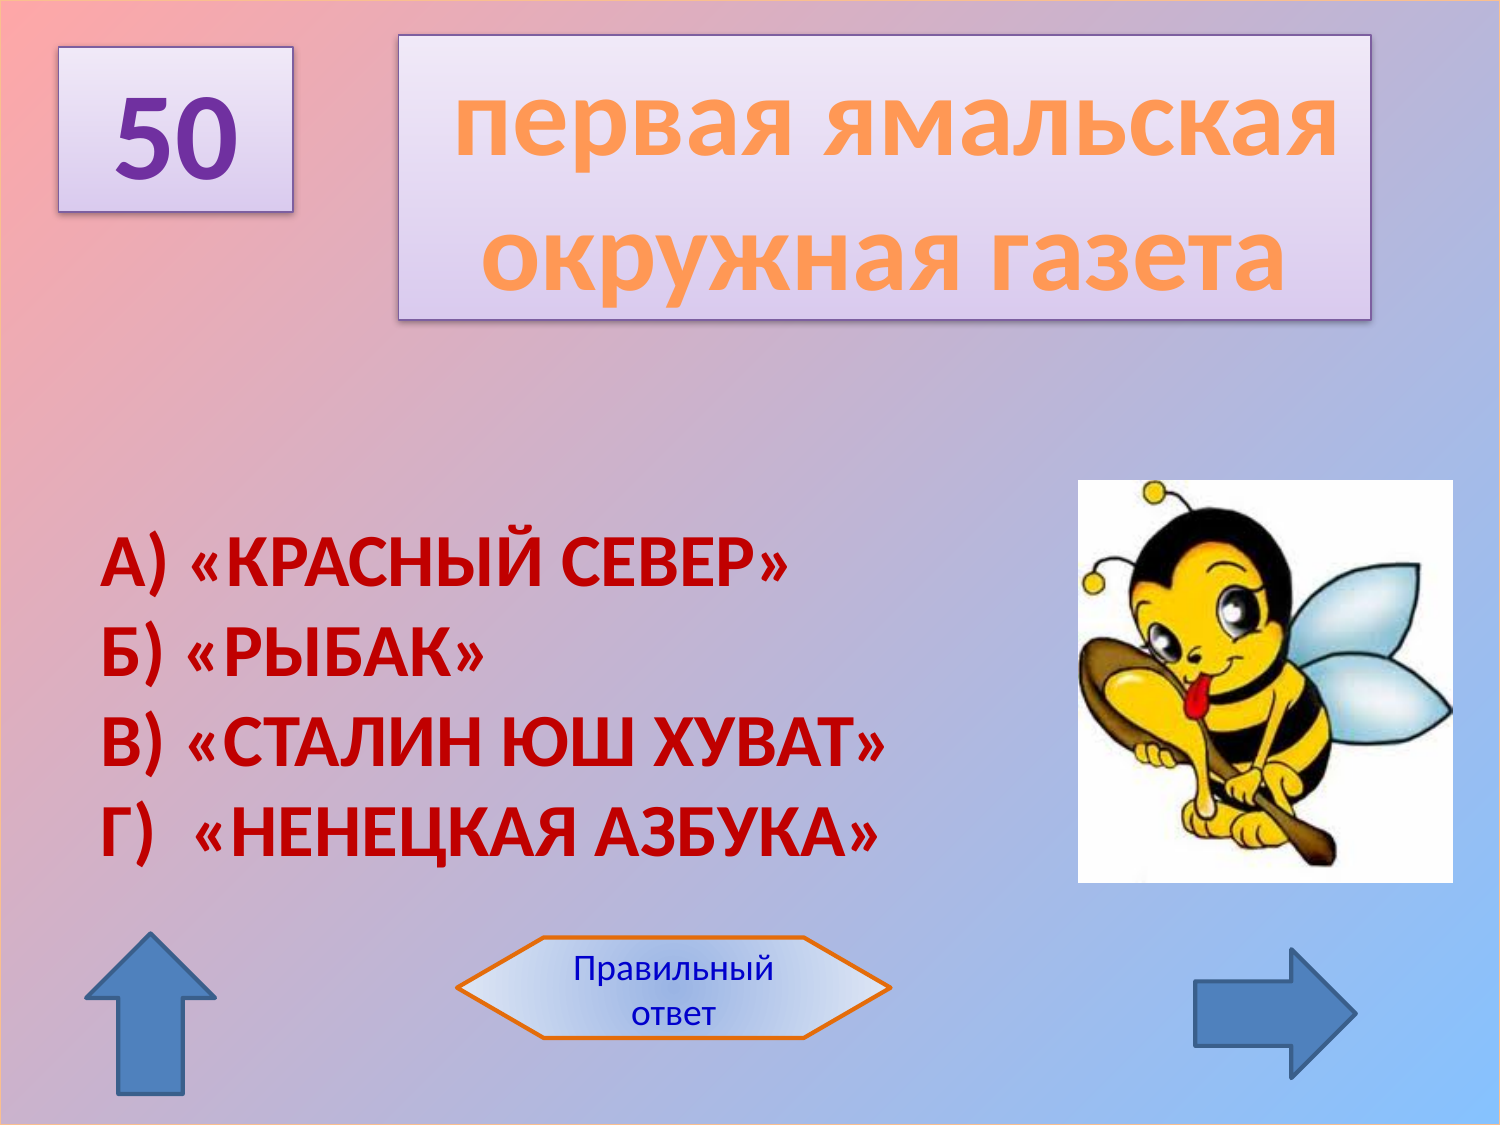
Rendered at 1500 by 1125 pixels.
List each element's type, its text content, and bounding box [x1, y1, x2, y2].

text_box первая ямальская окружная газета [398, 34, 1372, 321]
text_box [0, 0, 1500, 1125]
text_box [1193, 947, 1358, 1081]
text_box Правильный ответ [454, 935, 893, 1041]
picture [1077, 480, 1453, 883]
text_box А) «КРАСНЫЙ СЕВЕР» Б) «РЫБАК» В) «СТАЛИН ЮШ ХУВАТ» Г) «НЕНЕЦКАЯ АЗБУКА» [86, 503, 909, 879]
text_box [84, 931, 217, 1097]
text_box 50 [58, 46, 294, 213]
